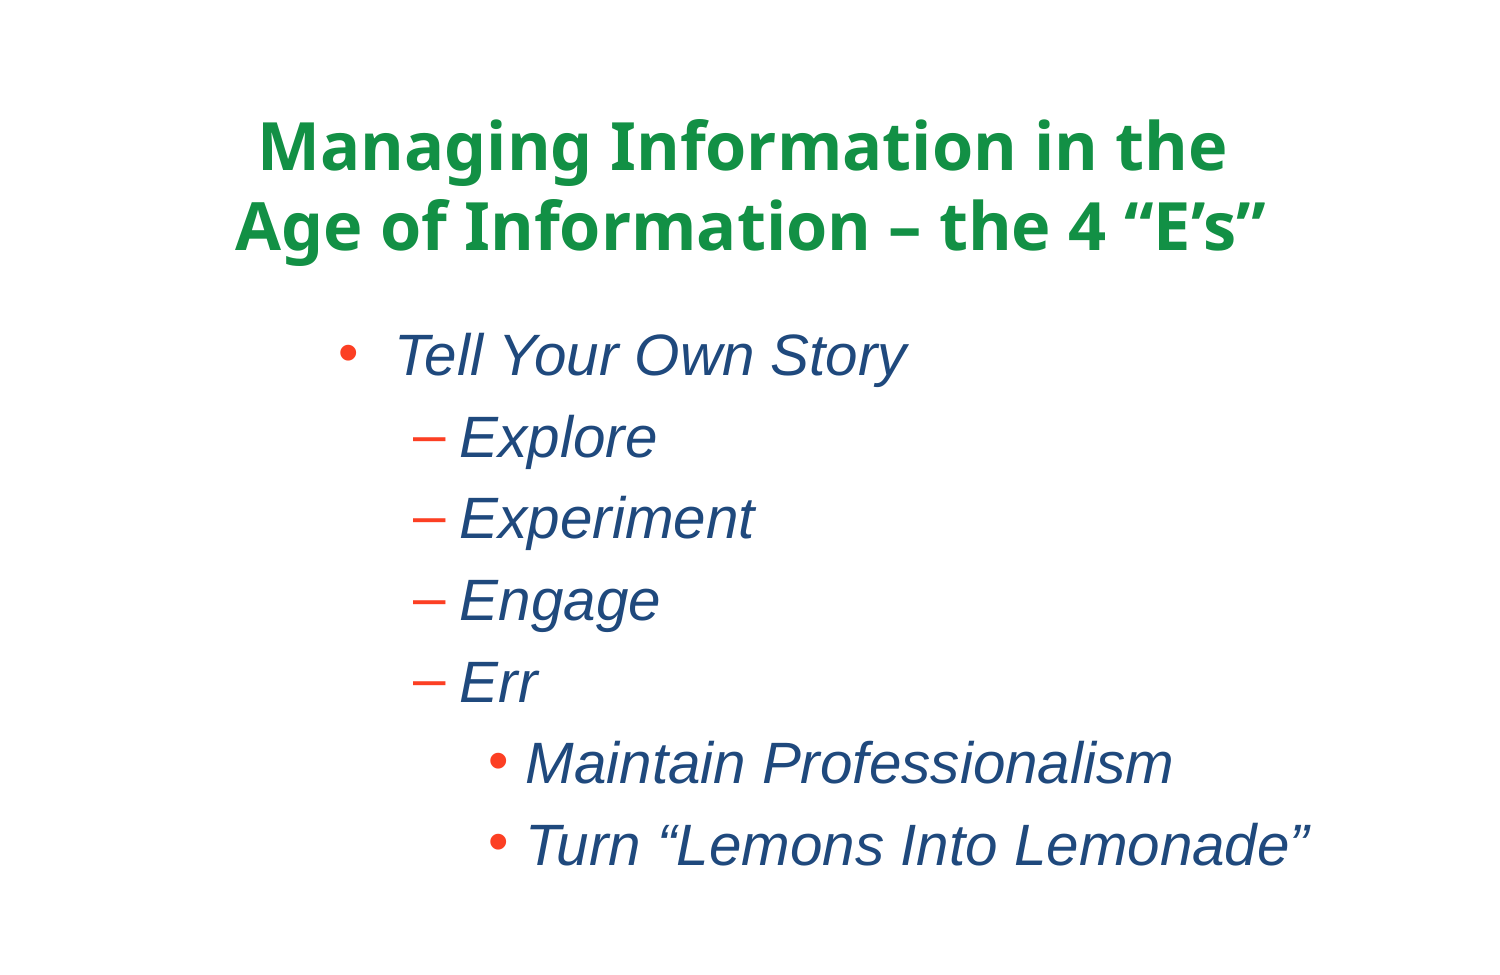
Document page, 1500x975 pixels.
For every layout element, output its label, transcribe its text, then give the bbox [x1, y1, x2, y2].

list Tell Your Own Story Explore Experiment Engage Err Maintain Professionalism Turn “Lemons Into Lemonade” [323, 310, 1335, 954]
title Managing Information in the Age of Information – the 4 “E’s” [40, 39, 1463, 272]
